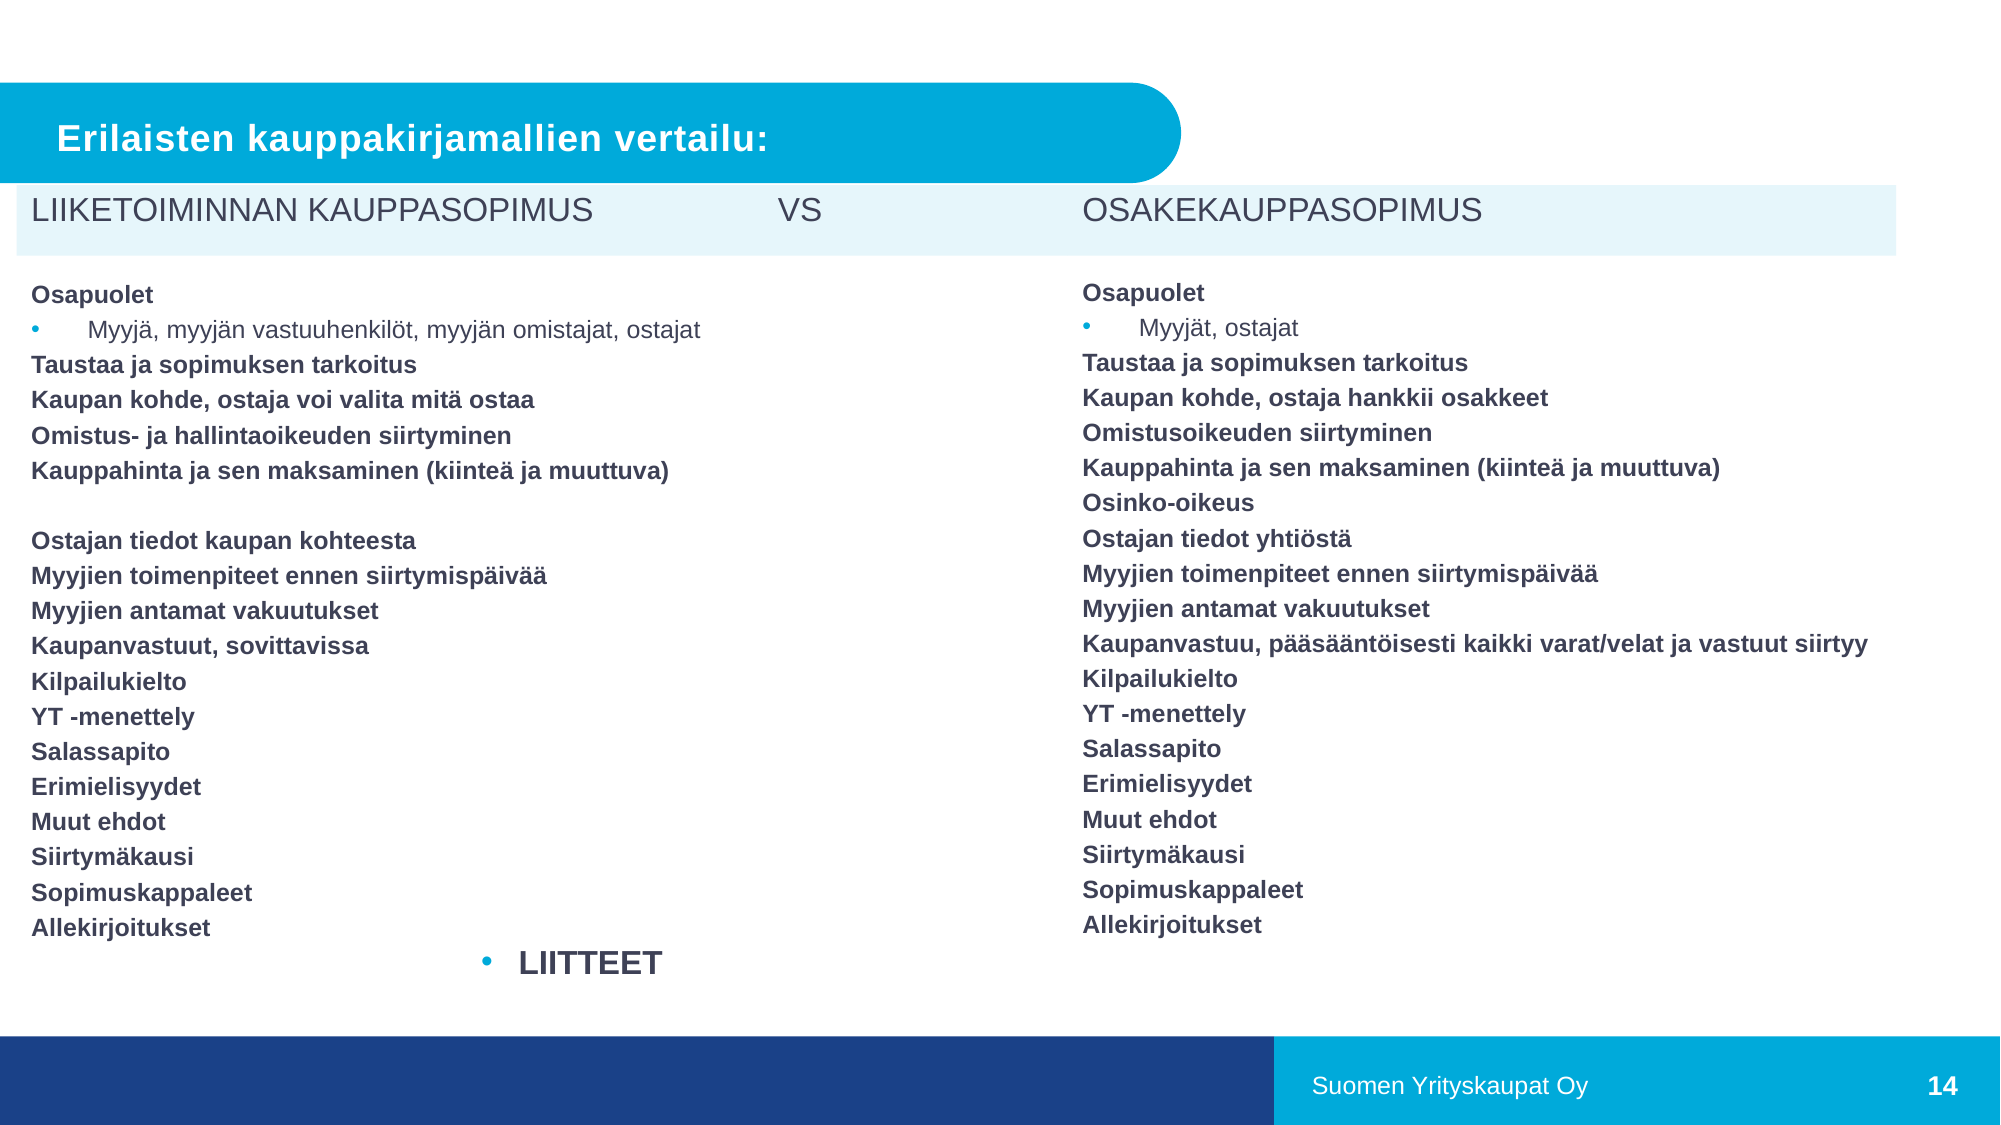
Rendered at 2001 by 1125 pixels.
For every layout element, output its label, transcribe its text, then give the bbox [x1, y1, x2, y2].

slide_number 14 [1841, 1054, 1958, 1115]
text_box LIIKETOIMINNAN KAUPPASOPIMUS VS Osapuolet Myyjä, myyjän vastuuhenkilöt, myyjän omistajat, ostajat Taustaa ja sopimuksen tarkoitus Kaupan kohde, ostaja voi valita mitä ostaa Omistus- ja hallintaoikeuden siirtyminen Kauppahinta ja sen maksaminen (kiinteä ja muuttuva) Ostajan tiedot kaupan kohteesta Myyjien toimenpiteet ennen siirtymispäivää Myyjien antamat vakuutukset Kaupanvastuut, sovittavissa Kilpailukielto YT -menettely Salassapito Erimielisyydet Muut ehdot Siirtymäkausi Sopimuskappaleet Allekirjoitukset LIITTEET [16, 185, 1067, 256]
footer Suomen Yrityskaupat Oy [1311, 1054, 1765, 1115]
text_box OSAKEKAUPPASOPIMUS Osapuolet Myyjät, ostajat Taustaa ja sopimuksen tarkoitus Kaupan kohde, ostaja hankkii osakkeet Omistusoikeuden siirtyminen Kauppahinta ja sen maksaminen (kiinteä ja muuttuva) Osinko-oikeus Ostajan tiedot yhtiöstä Myyjien toimenpiteet ennen siirtymispäivää Myyjien antamat vakuutukset Kaupanvastuu, pääsääntöisesti kaikki varat/velat ja vastuut siirtyy Kilpailukielto YT -menettely Salassapito Erimielisyydet Muut ehdot Siirtymäkausi Sopimuskappaleet Allekirjoitukset [1067, 185, 1897, 256]
title Erilaisten kauppakirjamallien vertailu: [56, 103, 1150, 175]
